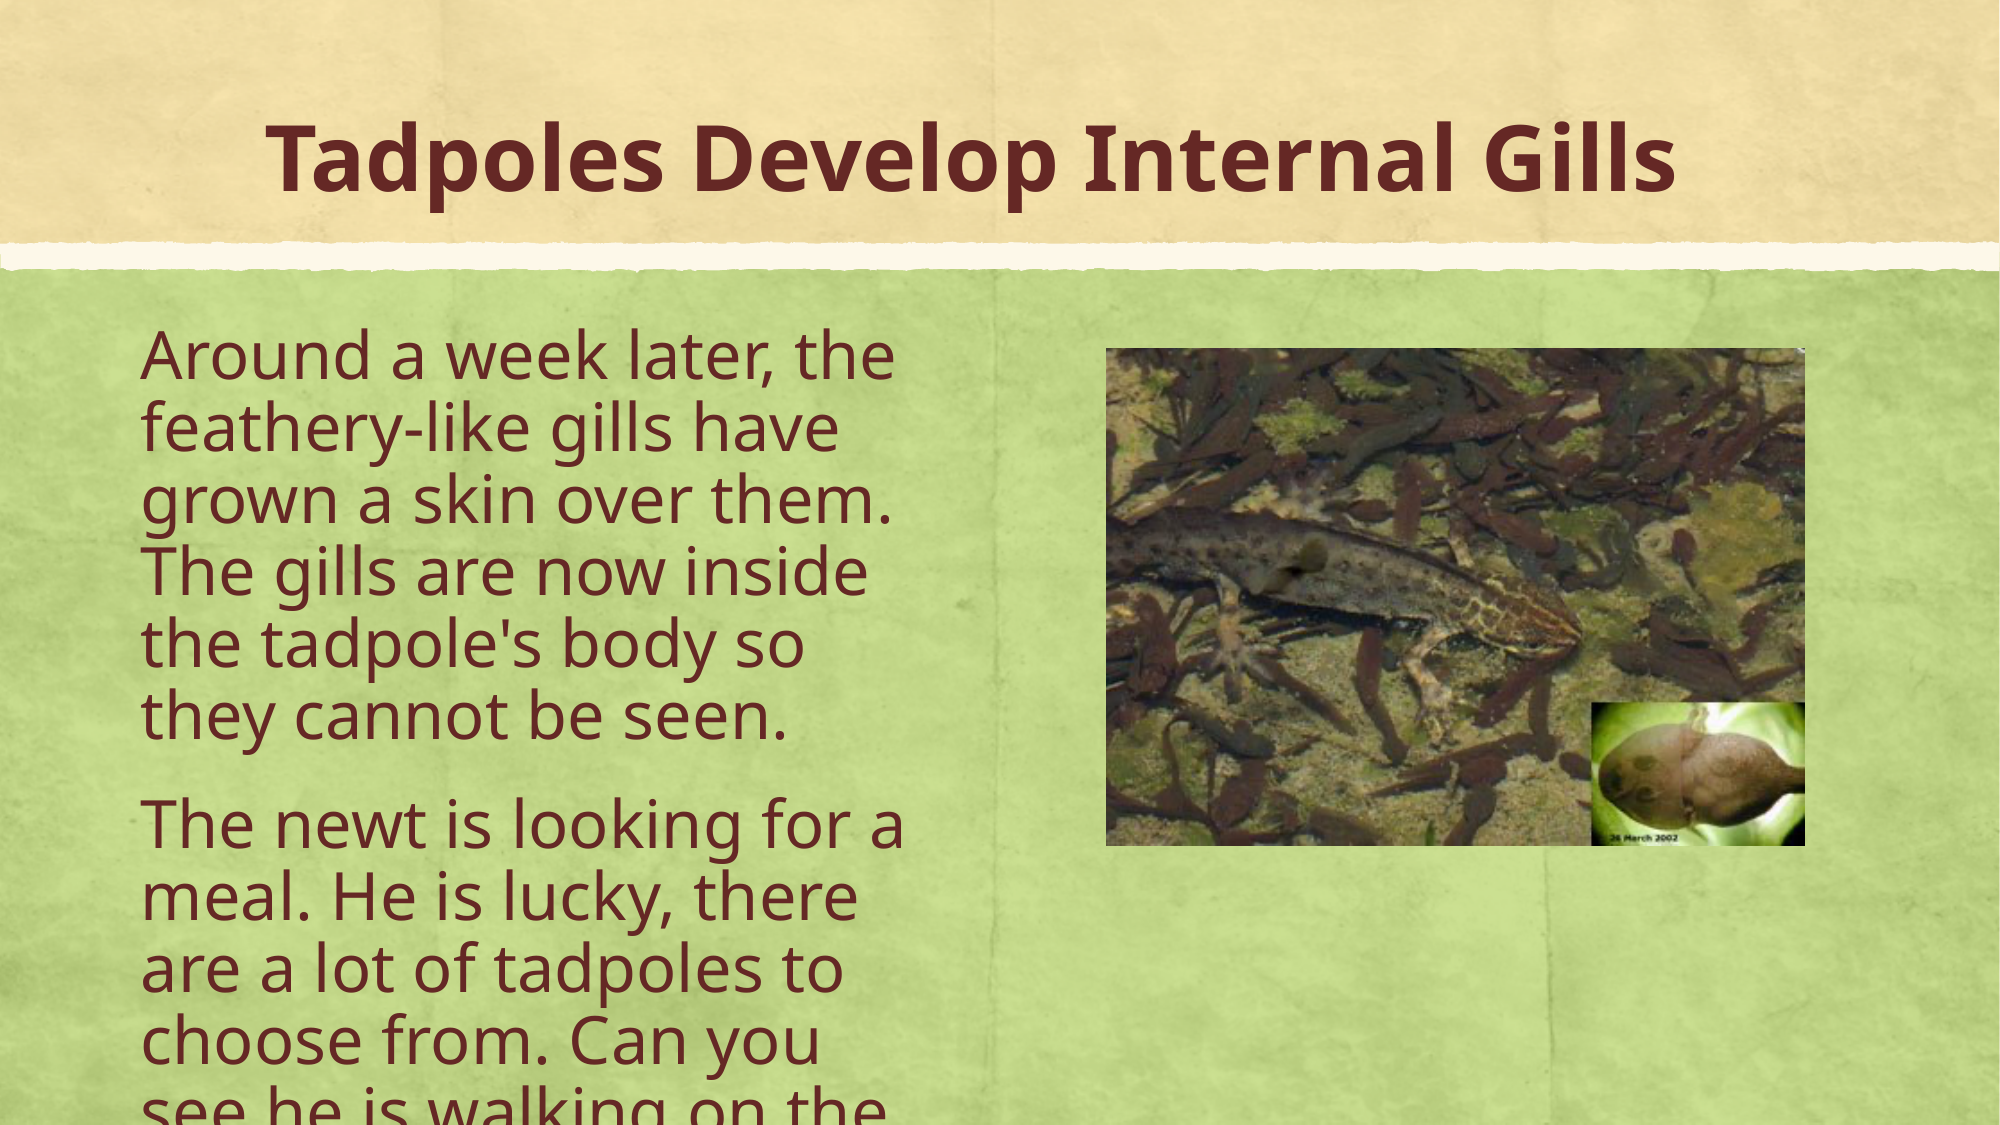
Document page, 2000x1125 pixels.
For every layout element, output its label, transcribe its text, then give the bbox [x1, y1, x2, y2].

list Around a week later, the feathery-like gills have grown a skin over them. The gills are now inside the tadpole's body so they cannot be seen. The newt is looking for a meal. He is lucky, there are a lot of tadpoles to choose from. Can you see he is walking on the tadpoles? [125, 314, 941, 1000]
picture [1106, 347, 1805, 846]
title Tadpoles Develop Internal Gills [249, 31, 1750, 219]
